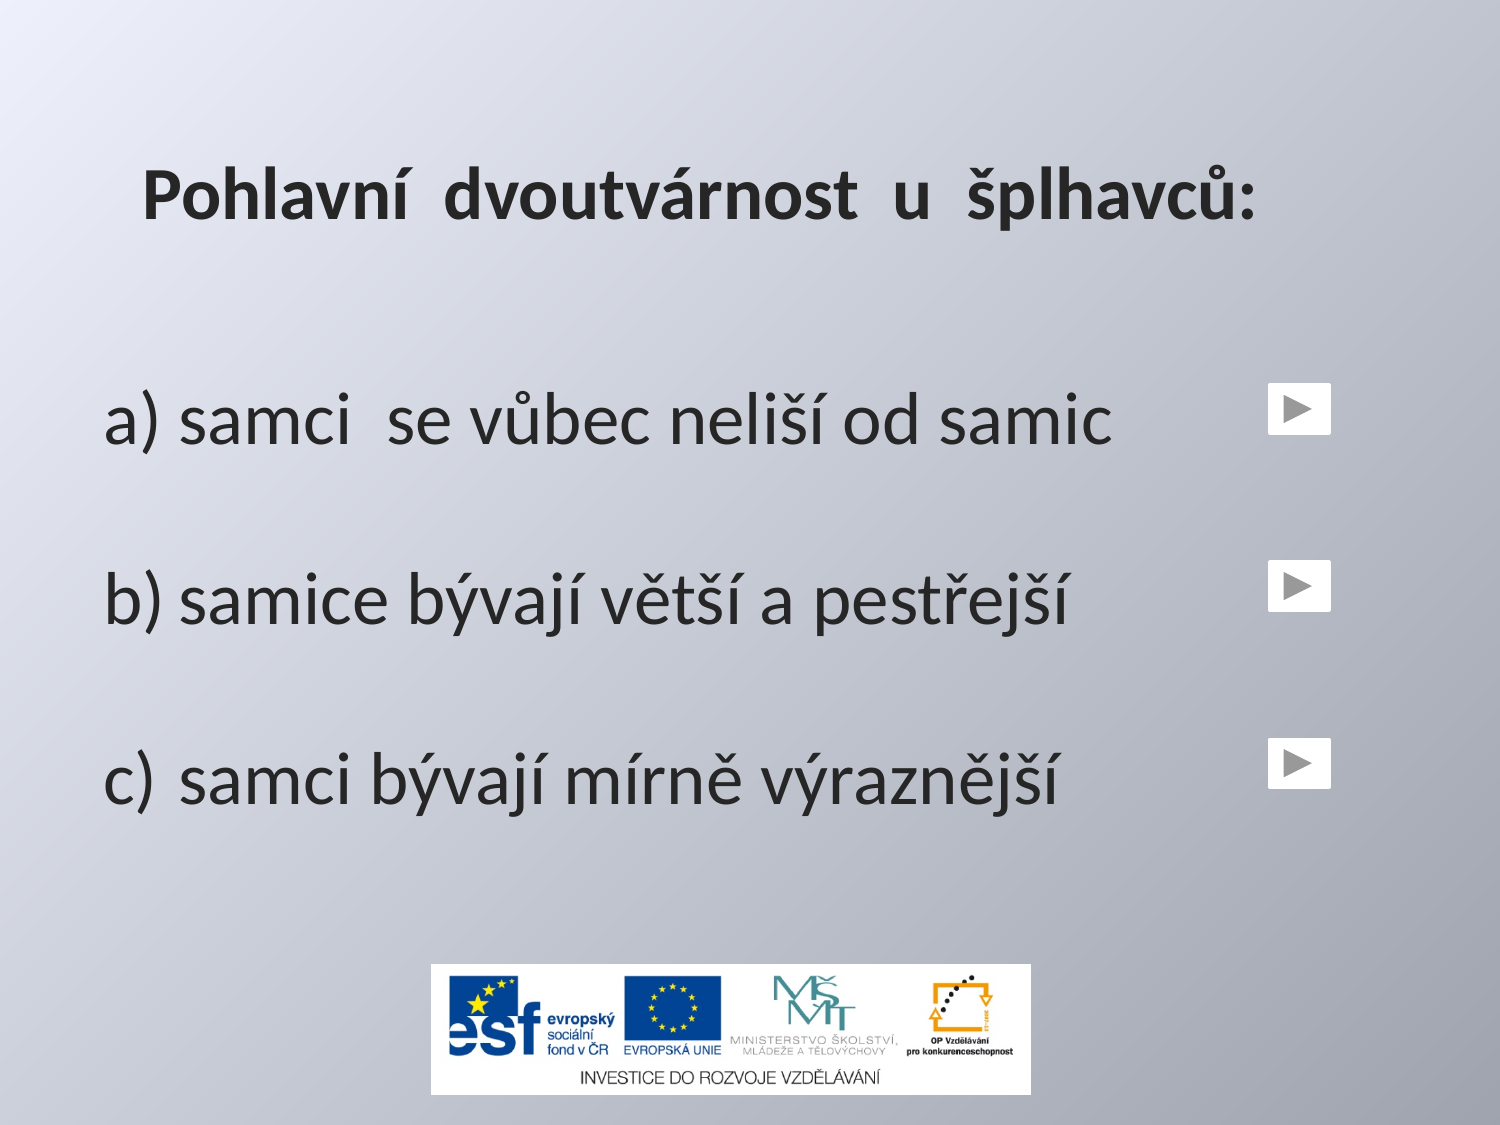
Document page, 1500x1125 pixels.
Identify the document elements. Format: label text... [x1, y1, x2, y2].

text_box Pohlavní dvoutvárnost u šplhavců: samci se vůbec neliší od samic samice bývají větší a pestřejší samci bývají mírně výraznější [88, 137, 1424, 827]
text_box [1268, 560, 1331, 612]
text_box [1268, 738, 1331, 789]
picture [430, 963, 1032, 1096]
text_box [1268, 383, 1331, 435]
